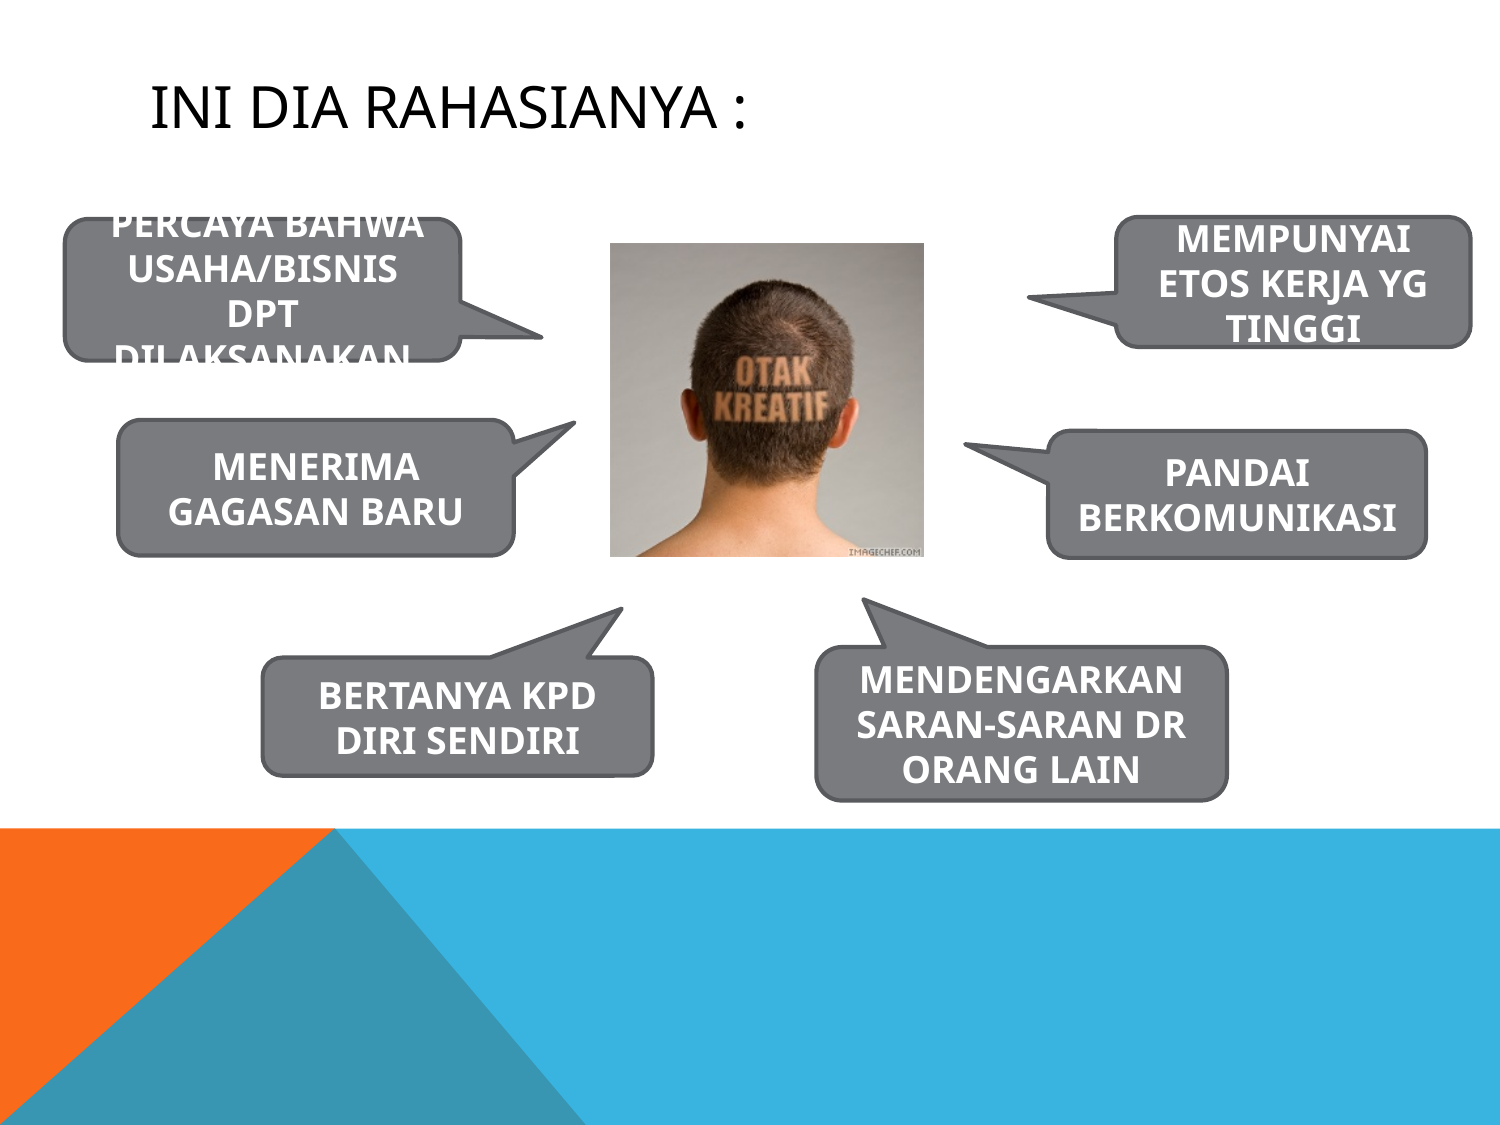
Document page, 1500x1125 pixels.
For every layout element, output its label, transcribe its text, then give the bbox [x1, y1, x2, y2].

title Ini dia rahasianya : [135, 60, 1369, 150]
text_box PERCAYA BAHWA USAHA/BISNIS DPT DILAKSANAKAN [62, 216, 544, 363]
text_box MENDENGARKAN SARAN-SARAN DR ORANG LAIN [814, 597, 1230, 803]
picture [610, 243, 924, 557]
text_box MENERIMA GAGASAN BARU [116, 417, 577, 558]
text_box PANDAI BERKOMUNIKASI [963, 428, 1429, 560]
text_box MEMPUNYAI ETOS KERJA YG TINGGI [1026, 214, 1473, 350]
text_box BERTANYA KPD DIRI SENDIRI [260, 606, 655, 778]
